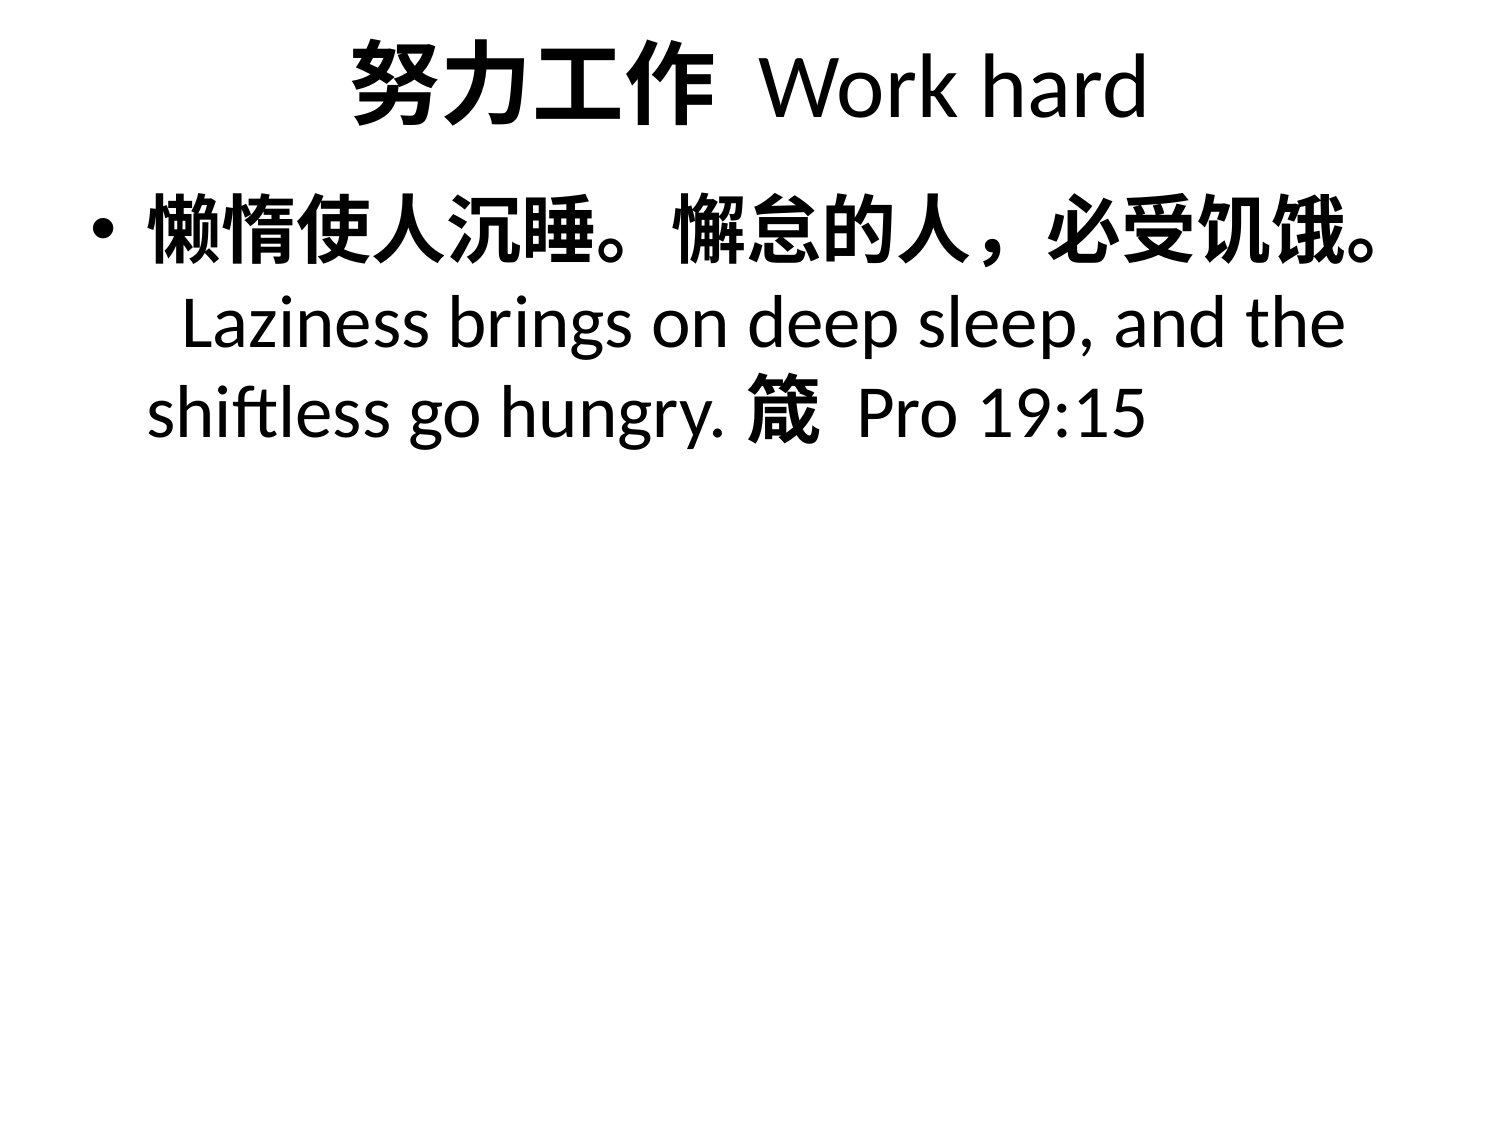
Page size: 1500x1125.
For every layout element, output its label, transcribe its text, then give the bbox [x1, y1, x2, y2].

list 懒惰使人沉睡。懈怠的人，必受饥饿。 Laziness brings on deep sleep, and the shiftless go hungry. 箴 Pro 19:15 [75, 174, 1425, 1005]
title 努力工作 Work hard [75, 12, 1425, 150]
